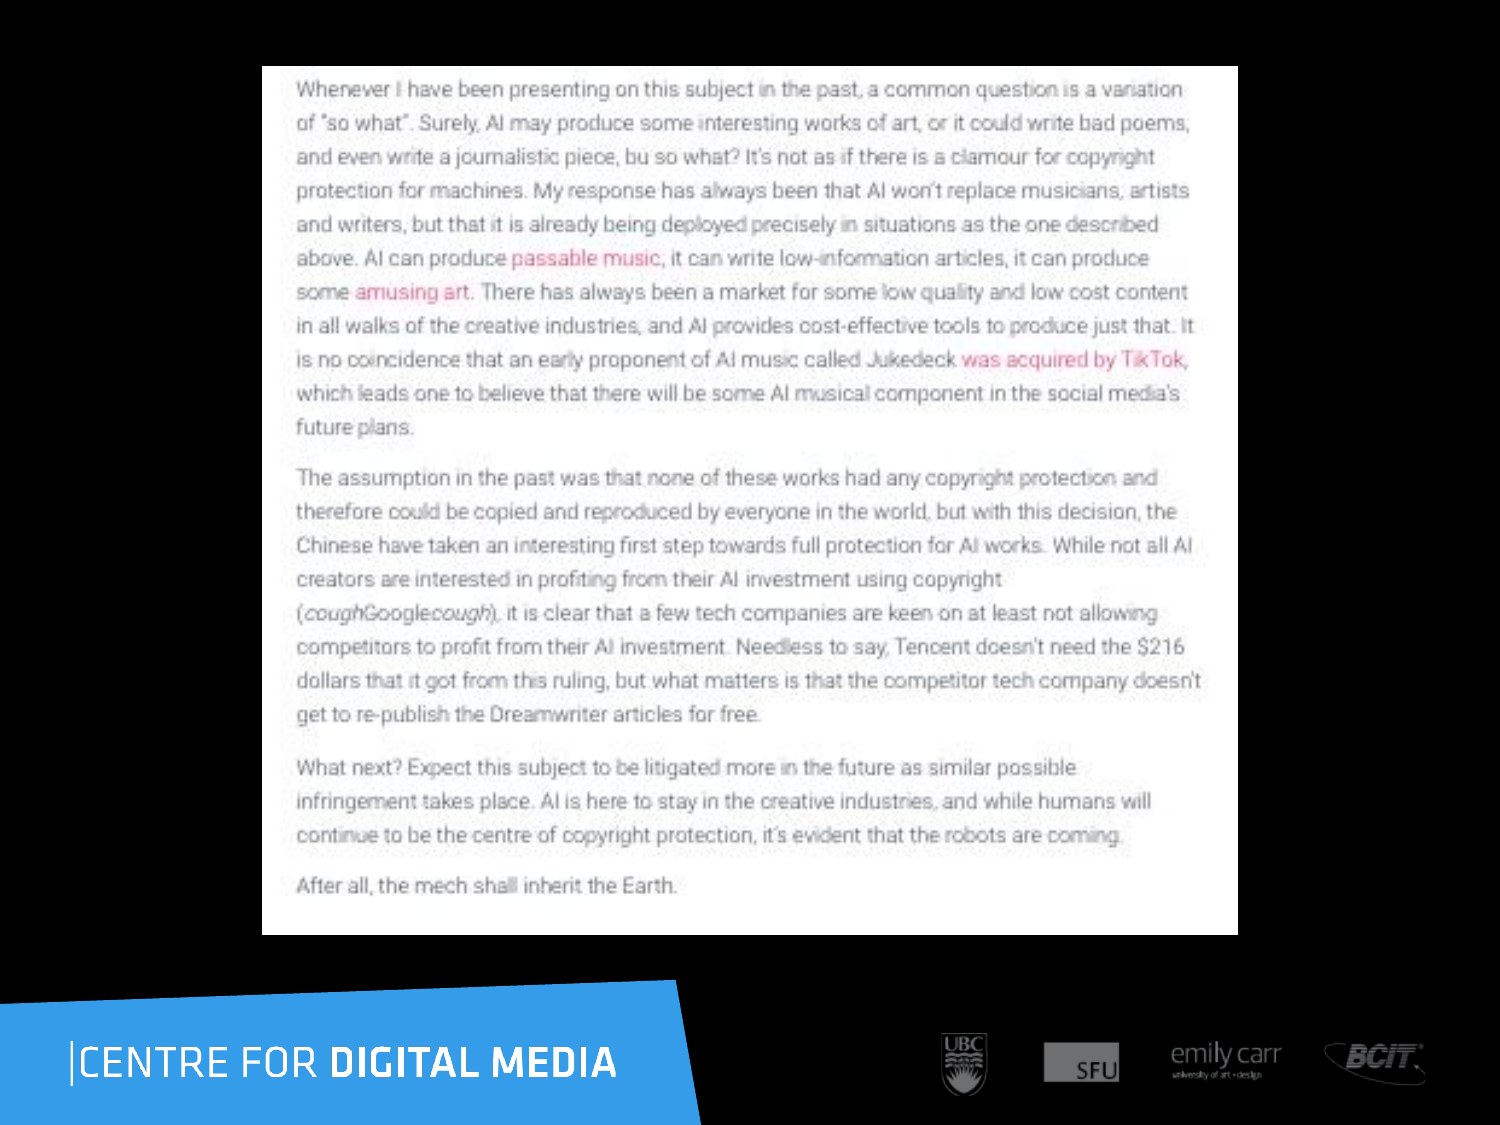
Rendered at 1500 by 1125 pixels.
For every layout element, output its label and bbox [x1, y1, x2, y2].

picture [262, 65, 1238, 935]
